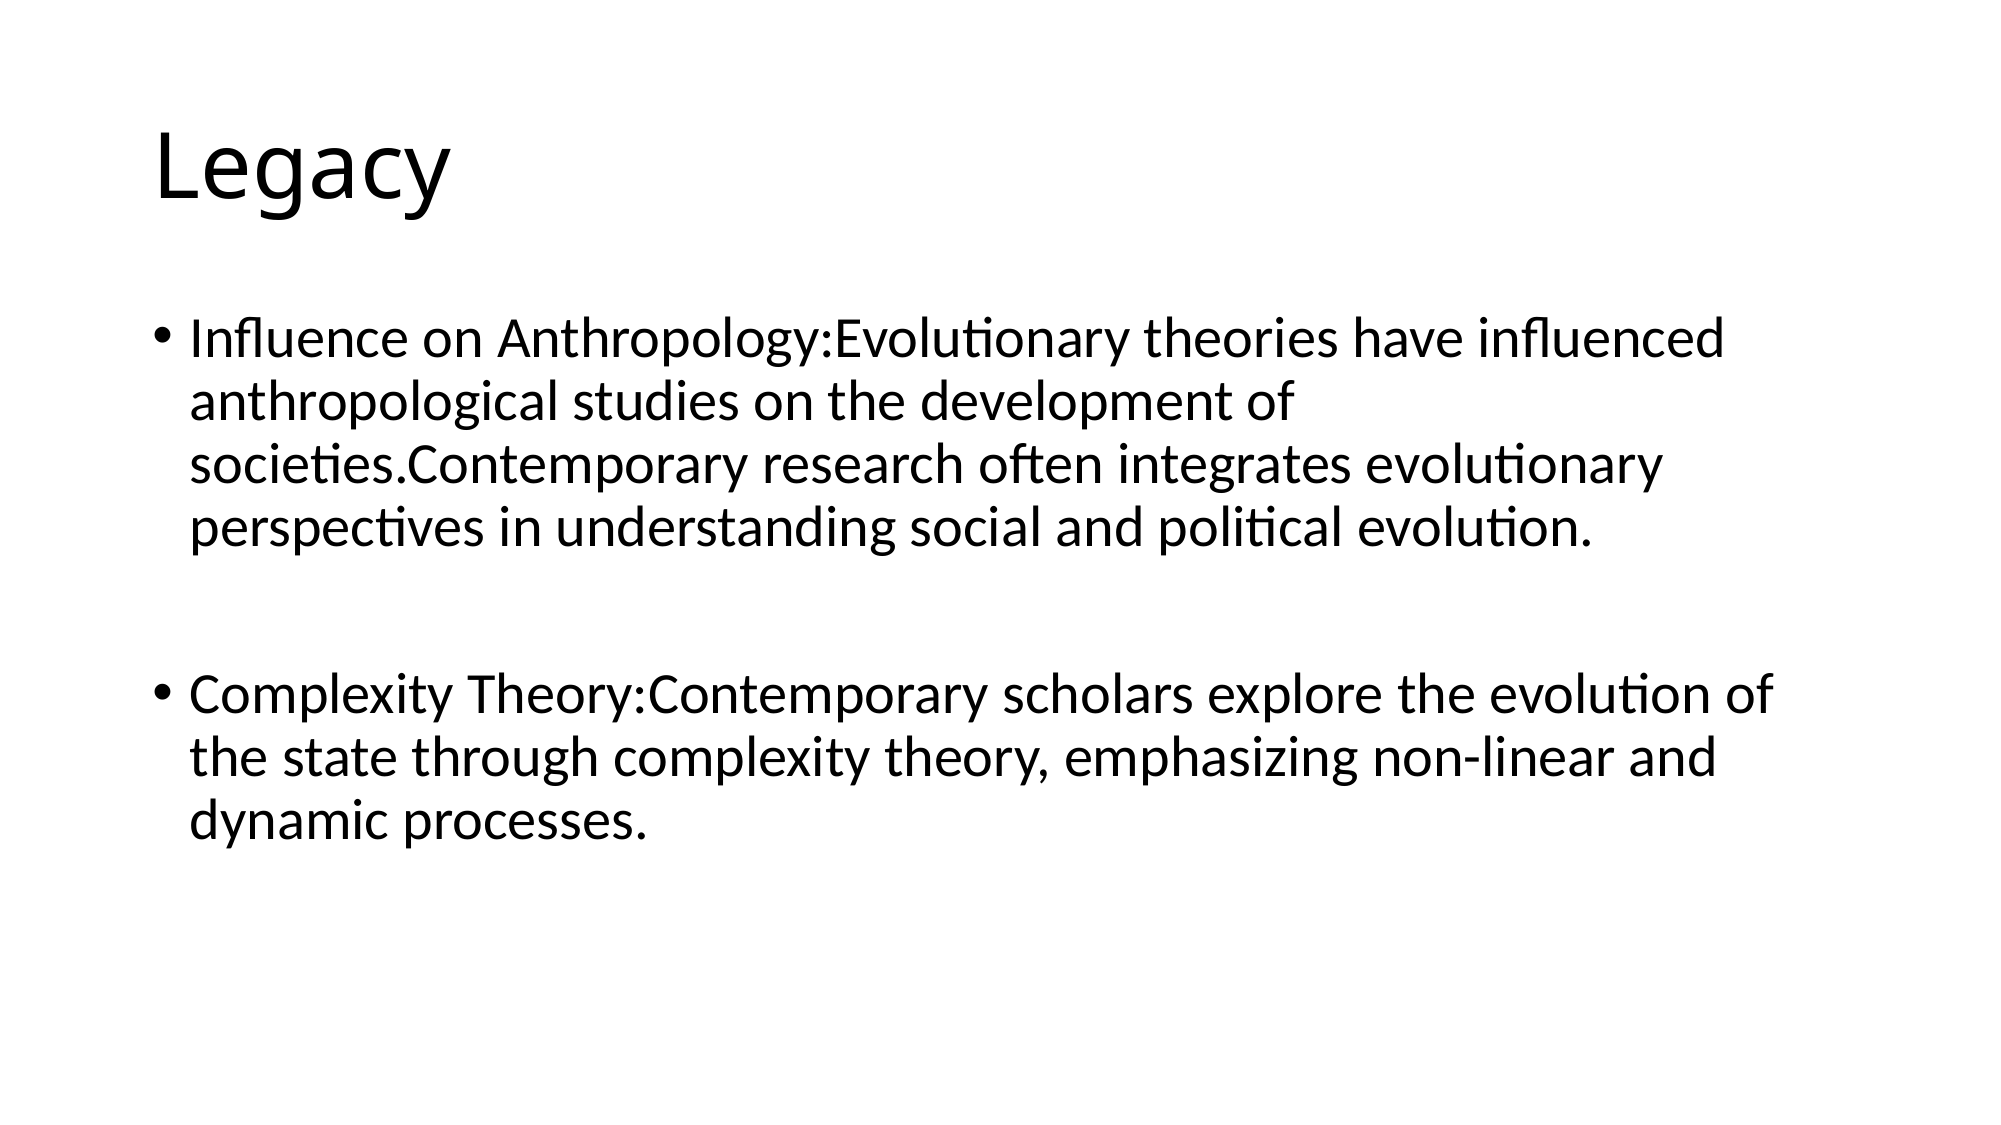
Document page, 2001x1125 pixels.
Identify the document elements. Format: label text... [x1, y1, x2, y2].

title Legacy [137, 59, 1863, 278]
list Influence on Anthropology:Evolutionary theories have influenced anthropological studies on the development of societies.Contemporary research often integrates evolutionary perspectives in understanding social and political evolution. Complexity Theory:Contemporary scholars explore the evolution of the state through complexity theory, emphasizing non-linear and dynamic processes. [137, 299, 1863, 1014]
